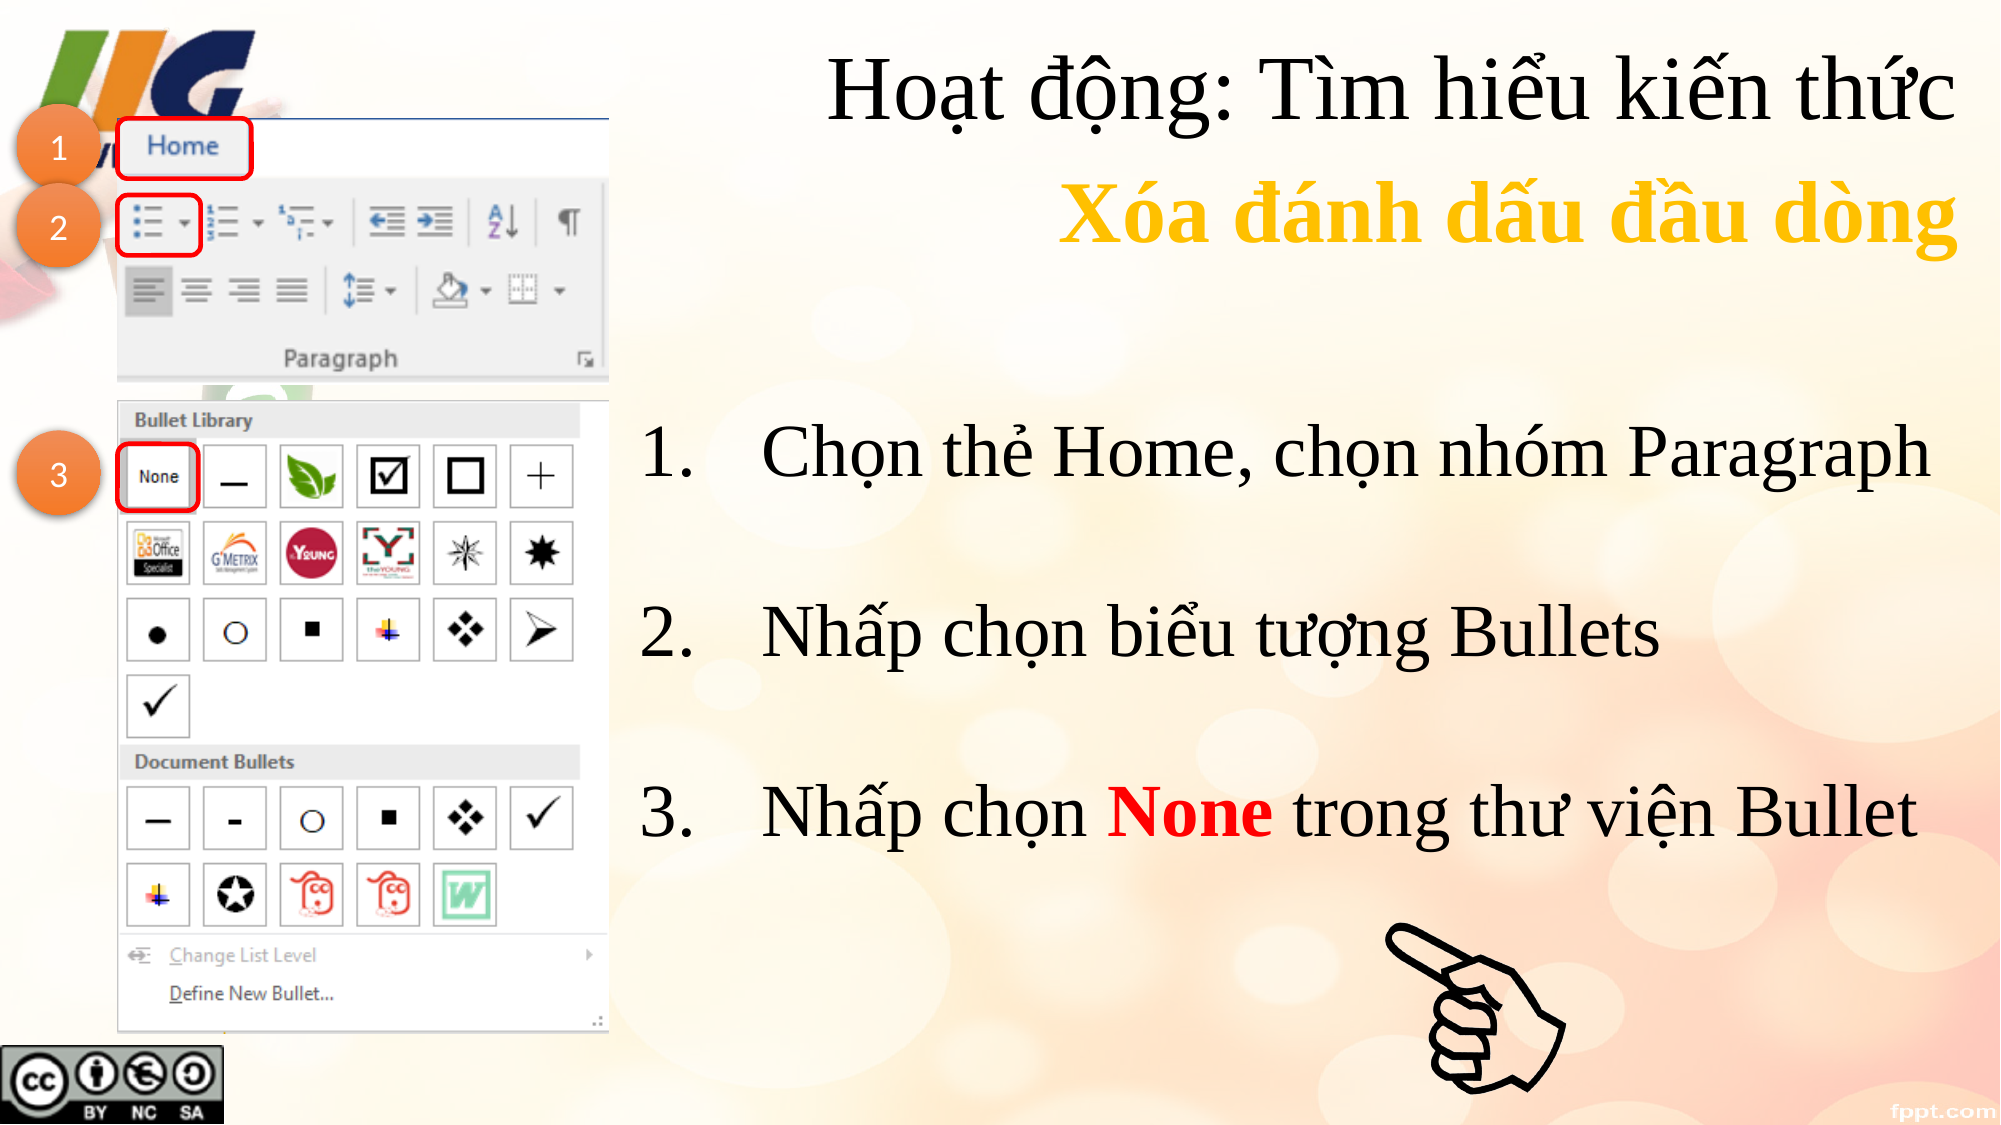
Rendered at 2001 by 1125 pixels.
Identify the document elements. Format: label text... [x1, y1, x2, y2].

text_box 2 [16, 183, 101, 268]
text_box Xóa đánh dấu đầu dòng [944, 158, 1975, 270]
picture [1159, 758, 1583, 1125]
text_box Chọn thẻ Home, chọn nhóm Paragraph Nhấp chọn biểu tượng Bullets Nhấp chọn None trong thư viện Bullet [624, 303, 2000, 859]
title Hoạt động: Tìm hiểu kiến thức [621, 24, 1975, 156]
picture [117, 400, 609, 1034]
text_box 3 [16, 430, 101, 515]
picture [0, 1045, 225, 1125]
picture [0, 0, 609, 385]
text_box 1 [16, 103, 101, 183]
